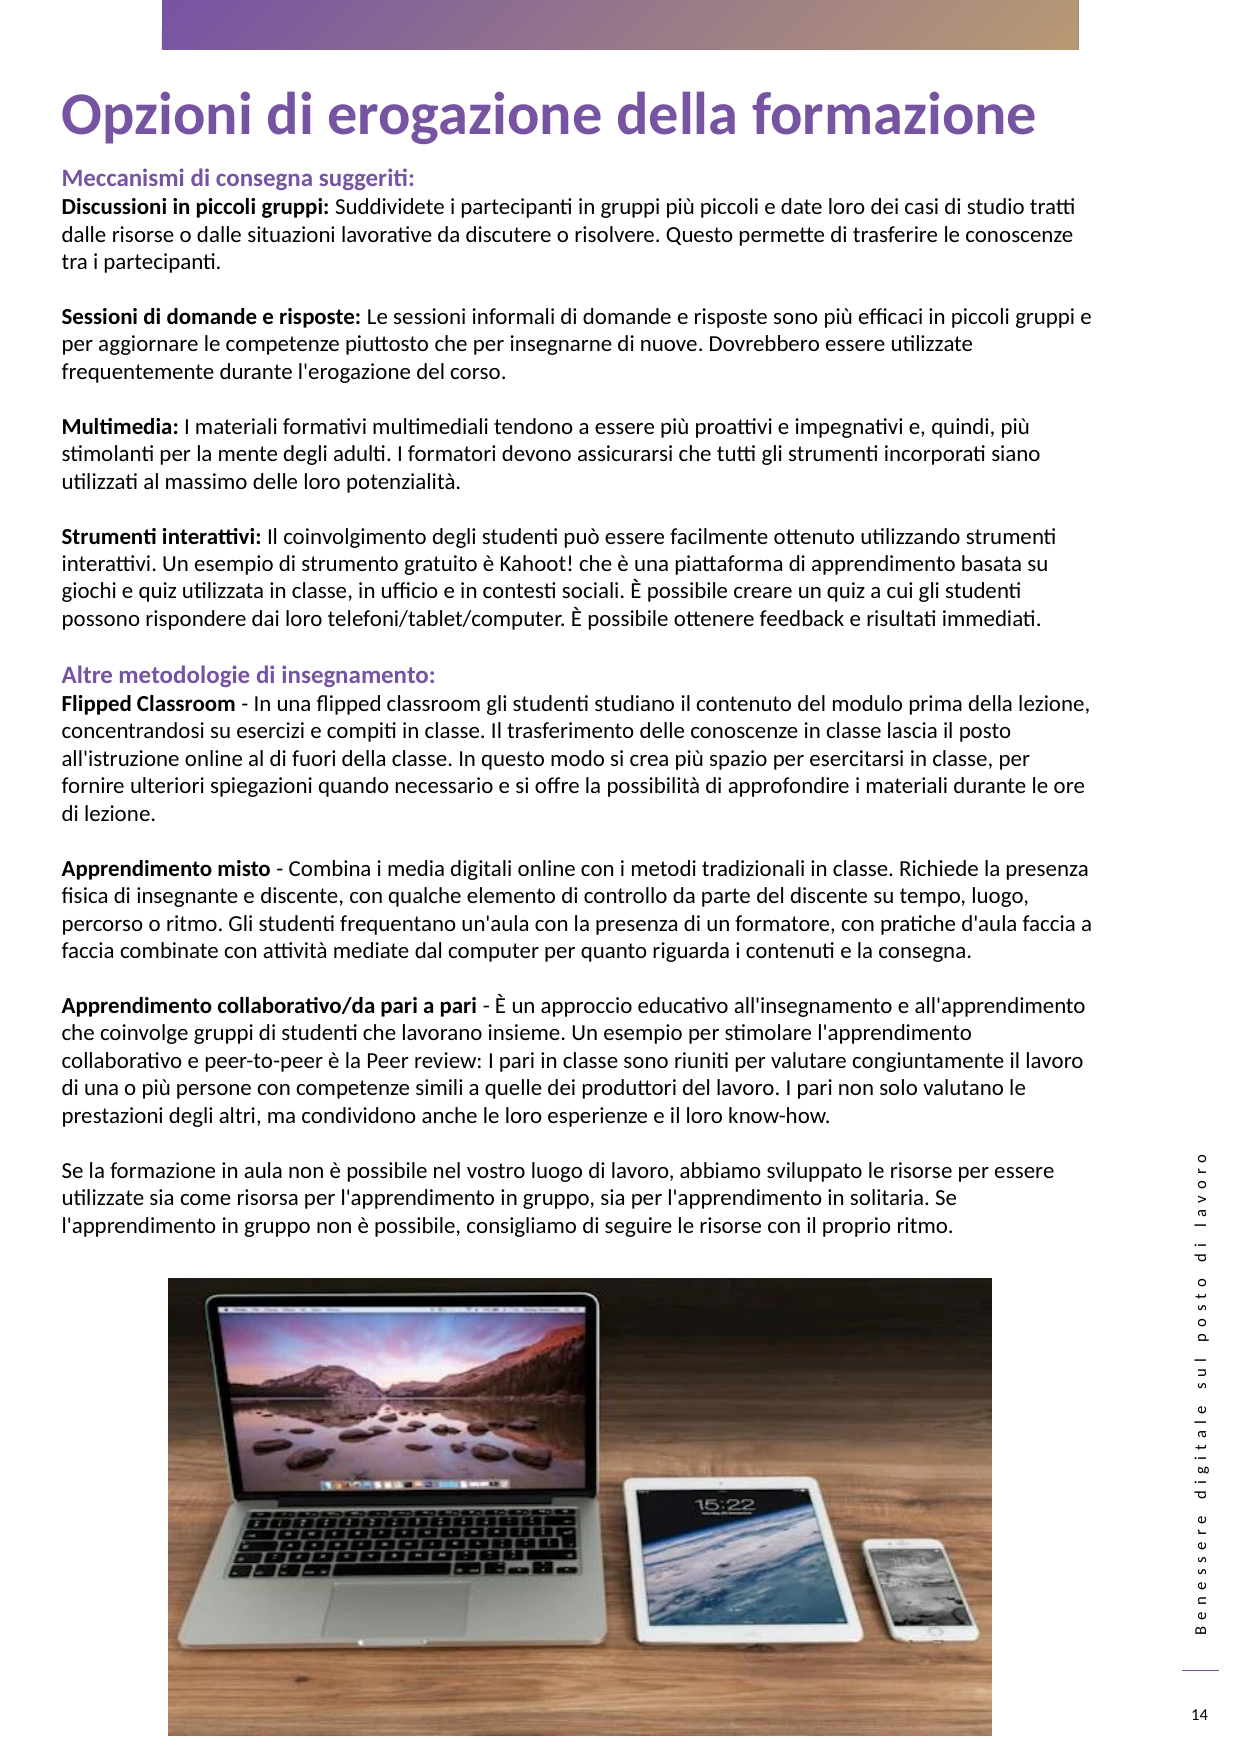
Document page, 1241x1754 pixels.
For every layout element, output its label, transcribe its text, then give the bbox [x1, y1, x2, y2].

list Meccanismi di consegna suggeriti: Discussioni in piccoli gruppi: Suddividete i partecipanti in gruppi più piccoli e date loro dei casi di studio tratti dalle risorse o dalle situazioni lavorative da discutere o risolvere. Questo permette di trasferire le conoscenze tra i partecipanti. Sessioni di domande e risposte: Le sessioni informali di domande e risposte sono più efficaci in piccoli gruppi e per aggiornare le competenze piuttosto che per insegnarne di nuove. Dovrebbero essere utilizzate frequentemente durante l'erogazione del corso. Multimedia: I materiali formativi multimediali tendono a essere più proattivi e impegnativi e, quindi, più stimolanti per la mente degli adulti. I formatori devono assicurarsi che tutti gli strumenti incorporati siano utilizzati al massimo delle loro potenzialità. Strumenti interattivi: Il coinvolgimento degli studenti può essere facilmente ottenuto utilizzando strumenti interattivi. Un esempio di strumento gratuito è Kahoot! che è una piattaforma di apprendimento basata su giochi e quiz utilizzata in classe, in ufficio e in contesti sociali. È possibile creare un quiz a cui gli studenti possono rispondere dai loro telefoni/tablet/computer. È possibile ottenere feedback e risultati immediati. Altre metodologie di insegnamento: Flipped Classroom - In una flipped classroom gli studenti studiano il contenuto del modulo prima della lezione, concentrandosi su esercizi e compiti in classe. Il trasferimento delle conoscenze in classe lascia il posto all'istruzione online al di fuori della classe. In questo modo si crea più spazio per esercitarsi in classe, per fornire ulteriori spiegazioni quando necessario e si offre la possibilità di approfondire i materiali durante le ore di lezione. Apprendimento misto - Combina i media digitali online con i metodi tradizionali in classe. Richiede la presenza fisica di insegnante e discente, con qualche elemento di controllo da parte del discente su tempo, luogo, percorso o ritmo. Gli studenti frequentano un'aula con la presenza di un formatore, con pratiche d'aula faccia a faccia combinate con attività mediate dal computer per quanto riguarda i contenuti e la consegna. Apprendimento collaborativo/da pari a pari - È un approccio educativo all'insegnamento e all'apprendimento che coinvolge gruppi di studenti che lavorano insieme. Un esempio per stimolare l'apprendimento collaborativo e peer-to-peer è la Peer review: I pari in classe sono riuniti per valutare congiuntamente il lavoro di una o più persone con competenze simili a quelle dei produttori del lavoro. I pari non solo valutano le prestazioni degli altri, ma condividono anche le loro esperienze e il loro know-how. Se la formazione in aula non è possibile nel vostro luogo di lavoro, abbiamo sviluppato le risorse per essere utilizzate sia come risorsa per l'apprendimento in gruppo, sia per l'apprendimento in solitaria. Se l'apprendimento in gruppo non è possibile, consigliamo di seguire le risorse con il proprio ritmo. [46, 154, 1113, 336]
list Opzioni di erogazione della formazione [46, 66, 1113, 154]
slide_number 14 [1170, 1692, 1229, 1736]
picture [168, 1278, 992, 1736]
